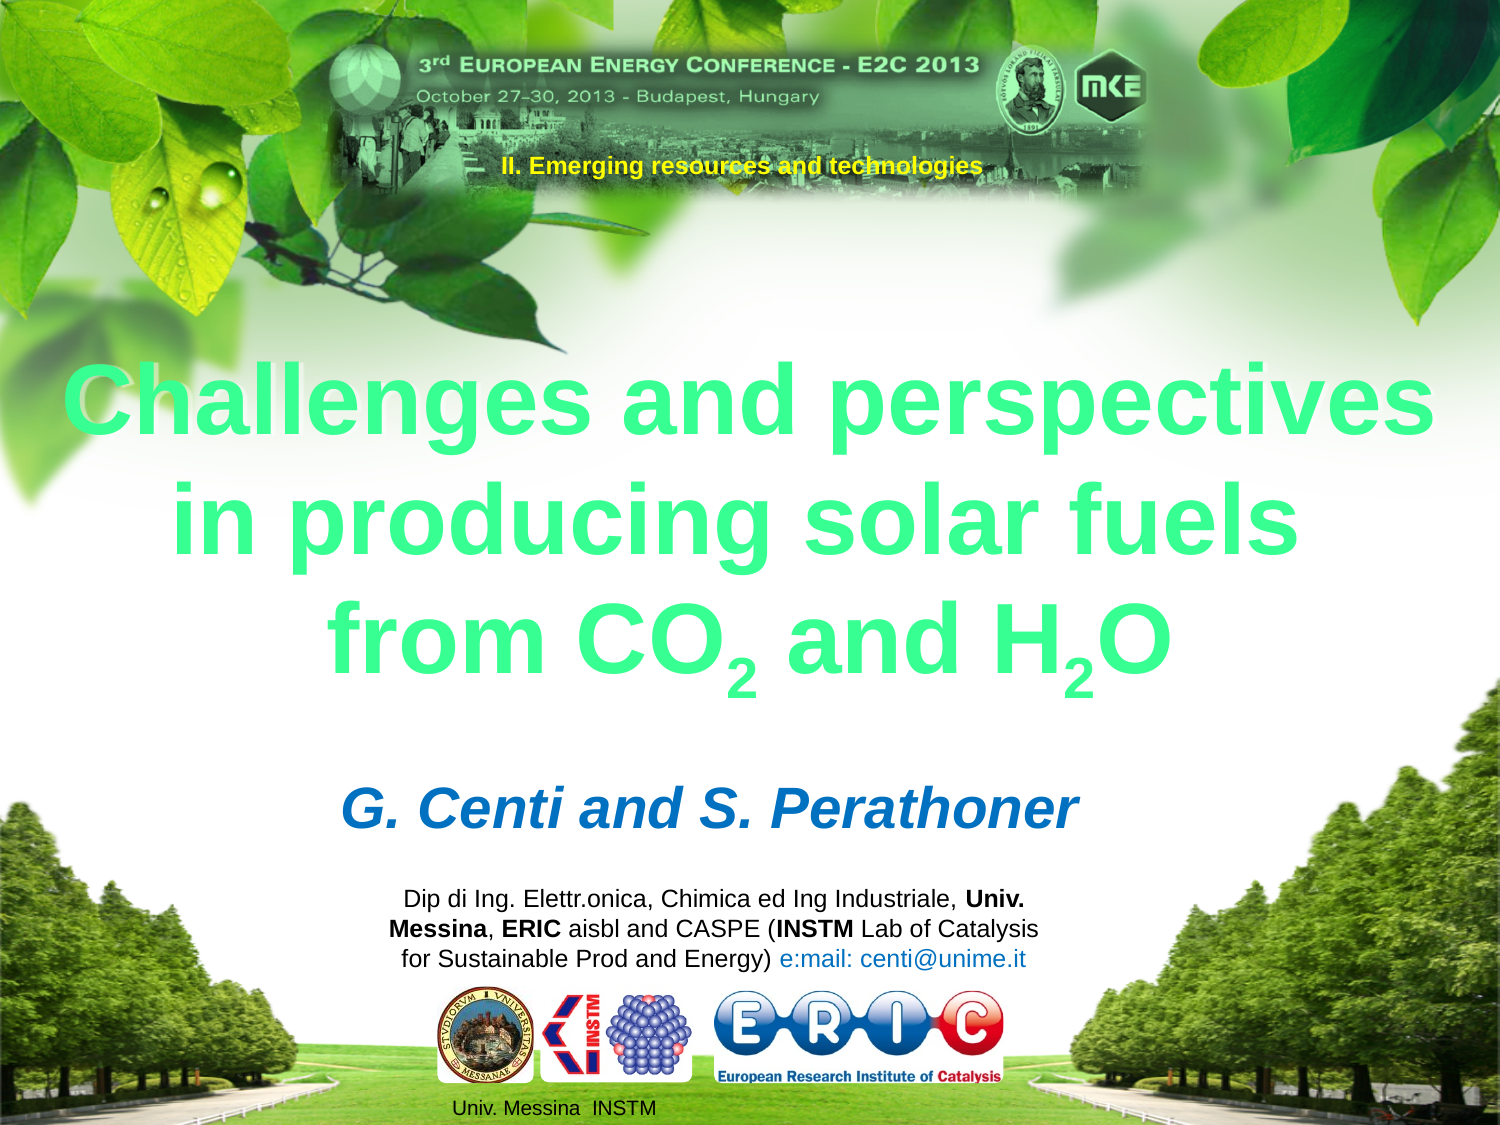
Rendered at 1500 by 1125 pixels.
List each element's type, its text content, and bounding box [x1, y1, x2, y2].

picture [0, 0, 1500, 314]
text_box Dip di Ing. Elettr.onica, Chimica ed Ing Industriale, Univ. Messina, ERIC aisbl and CASPE (INSTM Lab of Catalysis for Sustainable Prod and Energy) e:mail: centi@unime.it [359, 875, 1069, 980]
picture [0, 731, 1500, 1125]
text_box Univ. Messina INSTM [437, 1087, 1004, 1125]
title Challenges and perspectives in producing solar fuels from CO2 and H2O [0, 314, 1500, 731]
text_box G. Centi and S. Perathoner [147, 763, 1272, 848]
